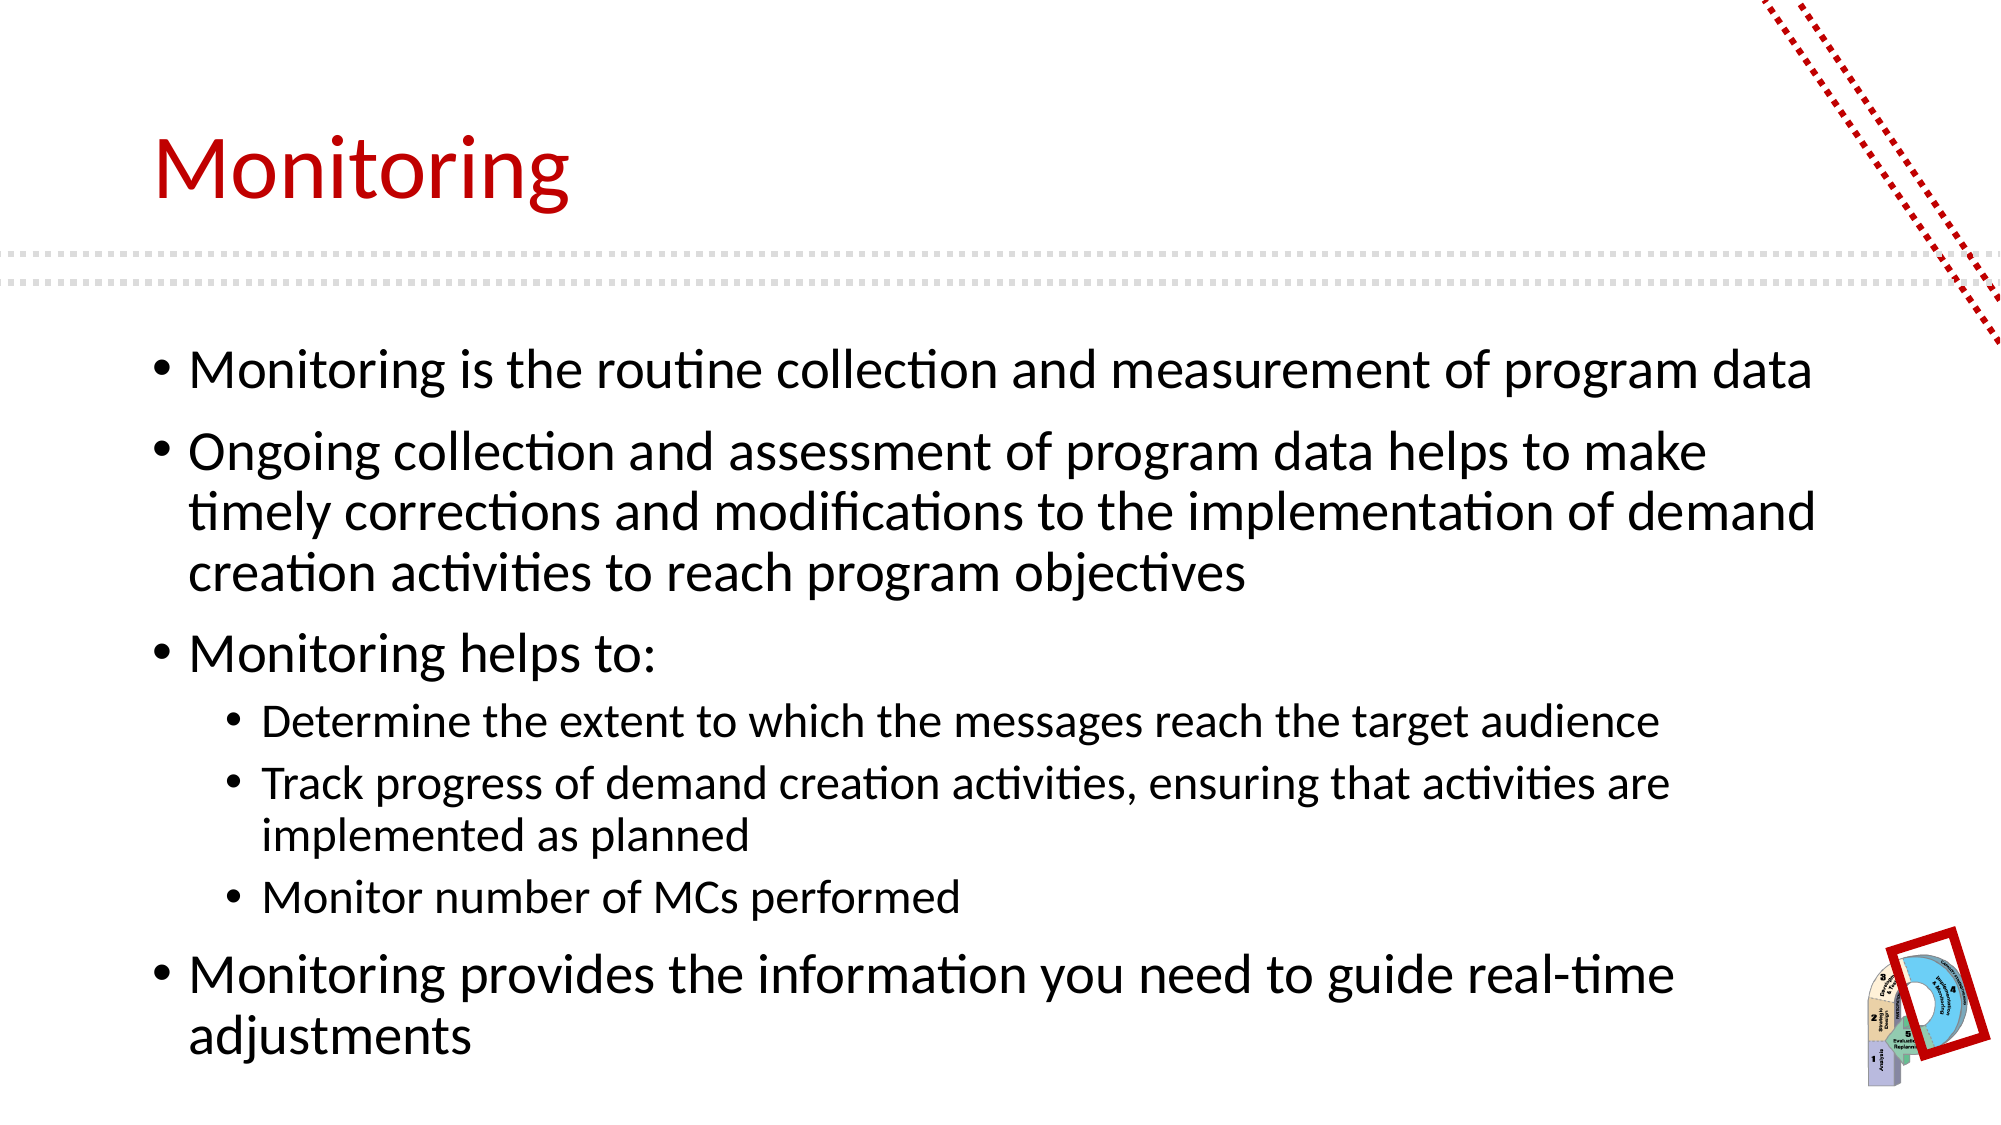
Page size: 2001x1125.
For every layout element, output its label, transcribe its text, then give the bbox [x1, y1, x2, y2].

title Monitoring [137, 59, 1863, 278]
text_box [1867, 938, 1970, 1087]
list Monitoring is the routine collection and measurement of program data Ongoing collection and assessment of program data helps to make timely corrections and modifications to the implementation of demand creation activities to reach program objectives Monitoring helps to: Determine the extent to which the messages reach the target audience Track progress of demand creation activities, ensuring that activities are implemented as planned Monitor number of MCs performed Monitoring provides the information you need to guide real-time adjustments [137, 332, 1863, 1084]
